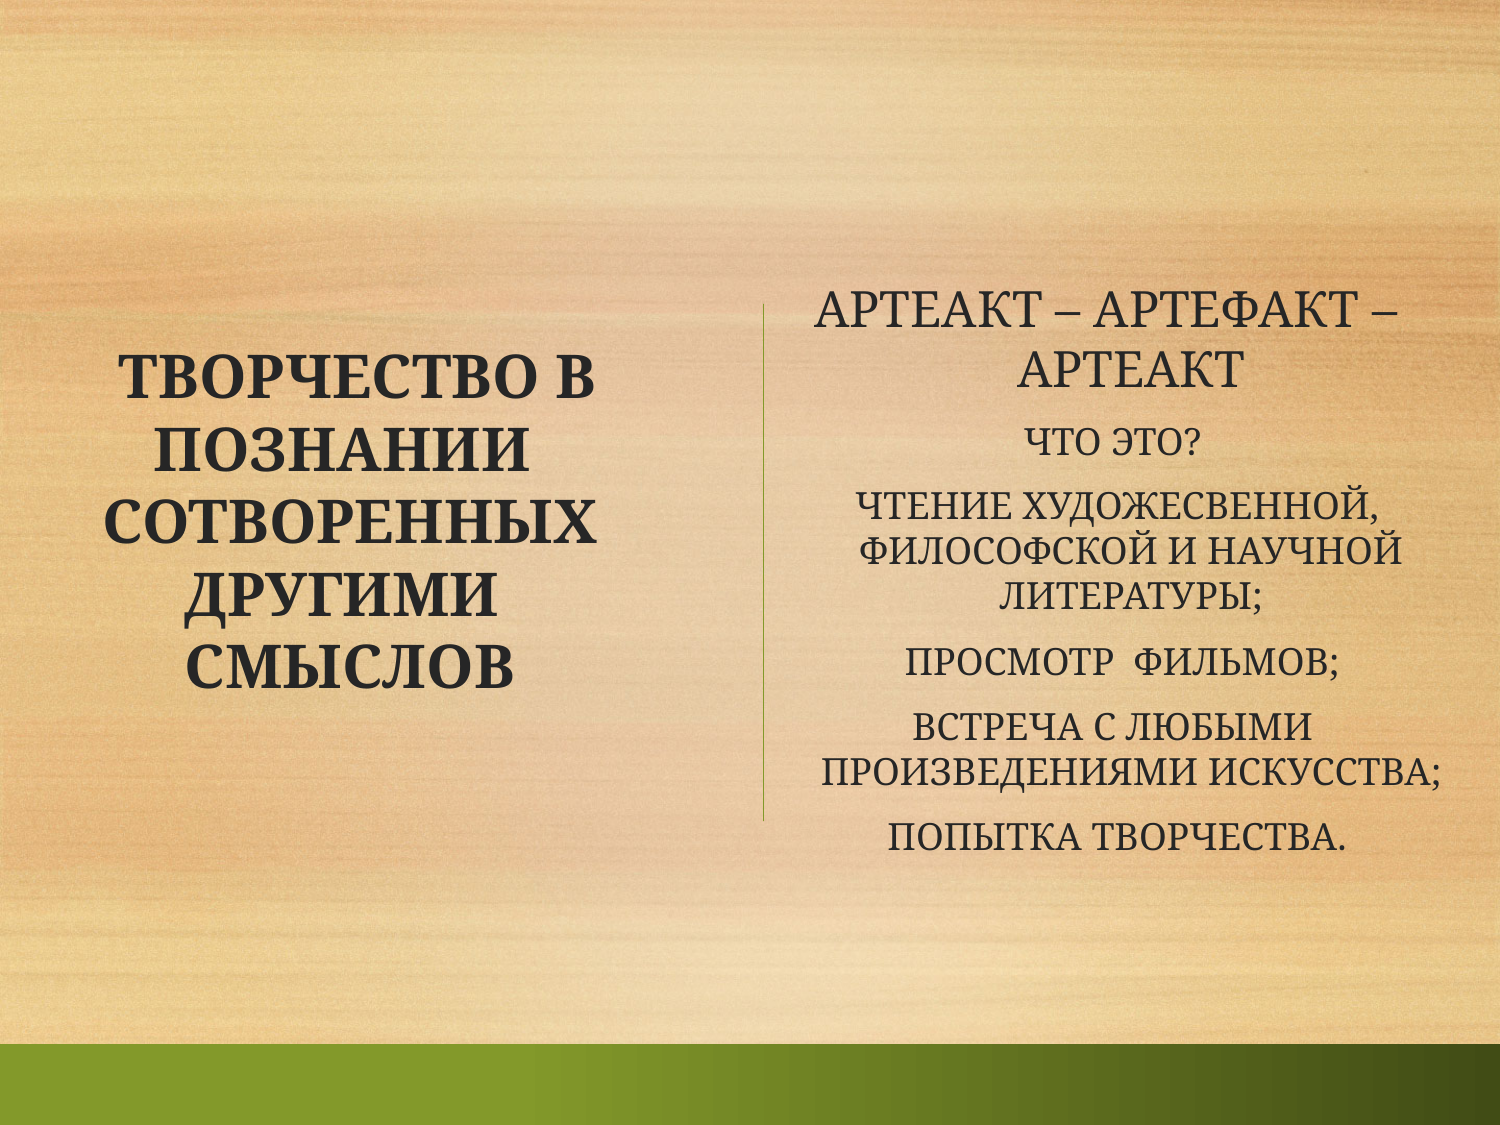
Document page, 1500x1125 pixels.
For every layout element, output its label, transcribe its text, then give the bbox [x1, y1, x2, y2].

title ТВОРЧЕСТВО В ПОЗНАНИИ СОТВОРЕННЫХ ДРУГИМИ СМЫСЛОВ [75, 165, 625, 874]
text_box [0, 0, 1500, 1043]
text_box [0, 1043, 1500, 1125]
list АРТЕАКТ – АРТЕФАКТ – АРТЕАКТ ЧТО ЭТО? ЧТЕНИЕ ХУДОЖЕСВЕННОЙ, ФИЛОСОФСКОЙ И НАУЧНОЙ ЛИТЕРАТУРЫ; ПРОСМОТР ФИЛЬМОВ; ВСТРЕЧА С ЛЮБЫМИ ПРОИЗВЕДЕНИЯМИ ИСКУССТВА; ПОПЫТКА ТВОРЧЕСТВА. [687, 287, 1500, 996]
